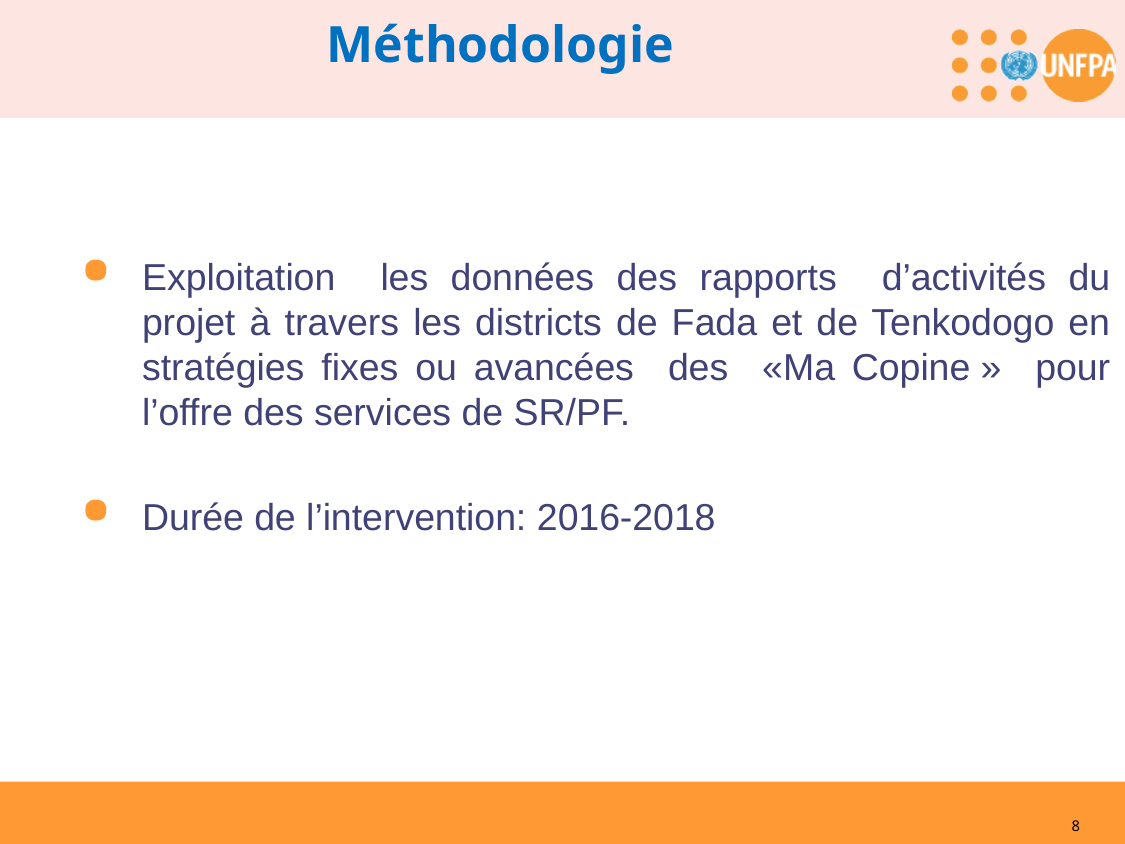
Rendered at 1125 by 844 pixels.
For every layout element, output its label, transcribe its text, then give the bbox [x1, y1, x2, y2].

slide_number 8 [1045, 787, 1107, 844]
text_box Méthodologie [22, 5, 979, 81]
text_box Exploitation les données des rapports d’activités du projet à travers les districts de Fada et de Tenkodogo en stratégies fixes ou avancées des «Ma Copine » pour l’offre des services de SR/PF. Durée de l’intervention: 2016-2018 [0, 140, 1125, 764]
picture [952, 29, 1116, 102]
